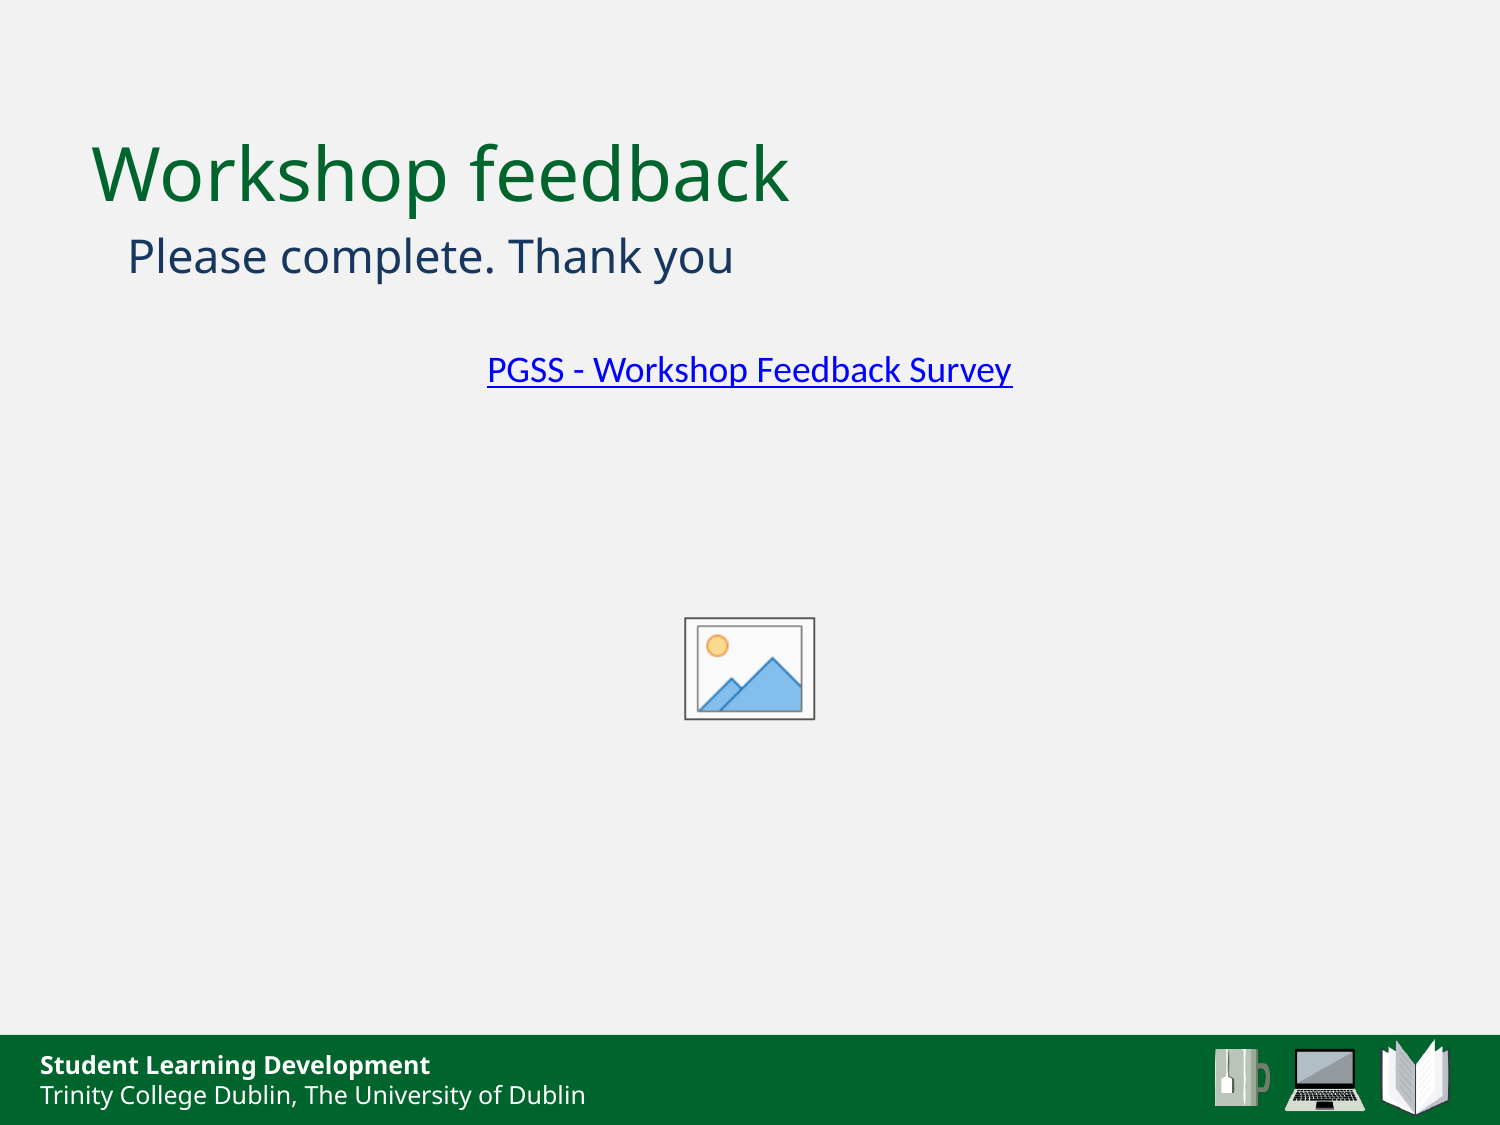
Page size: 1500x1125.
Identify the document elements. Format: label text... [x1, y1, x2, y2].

picture [1215, 1034, 1450, 1125]
title Workshop feedback [76, 78, 1427, 266]
picture [0, 337, 1500, 1000]
list Please complete. Thank you [112, 219, 1424, 291]
